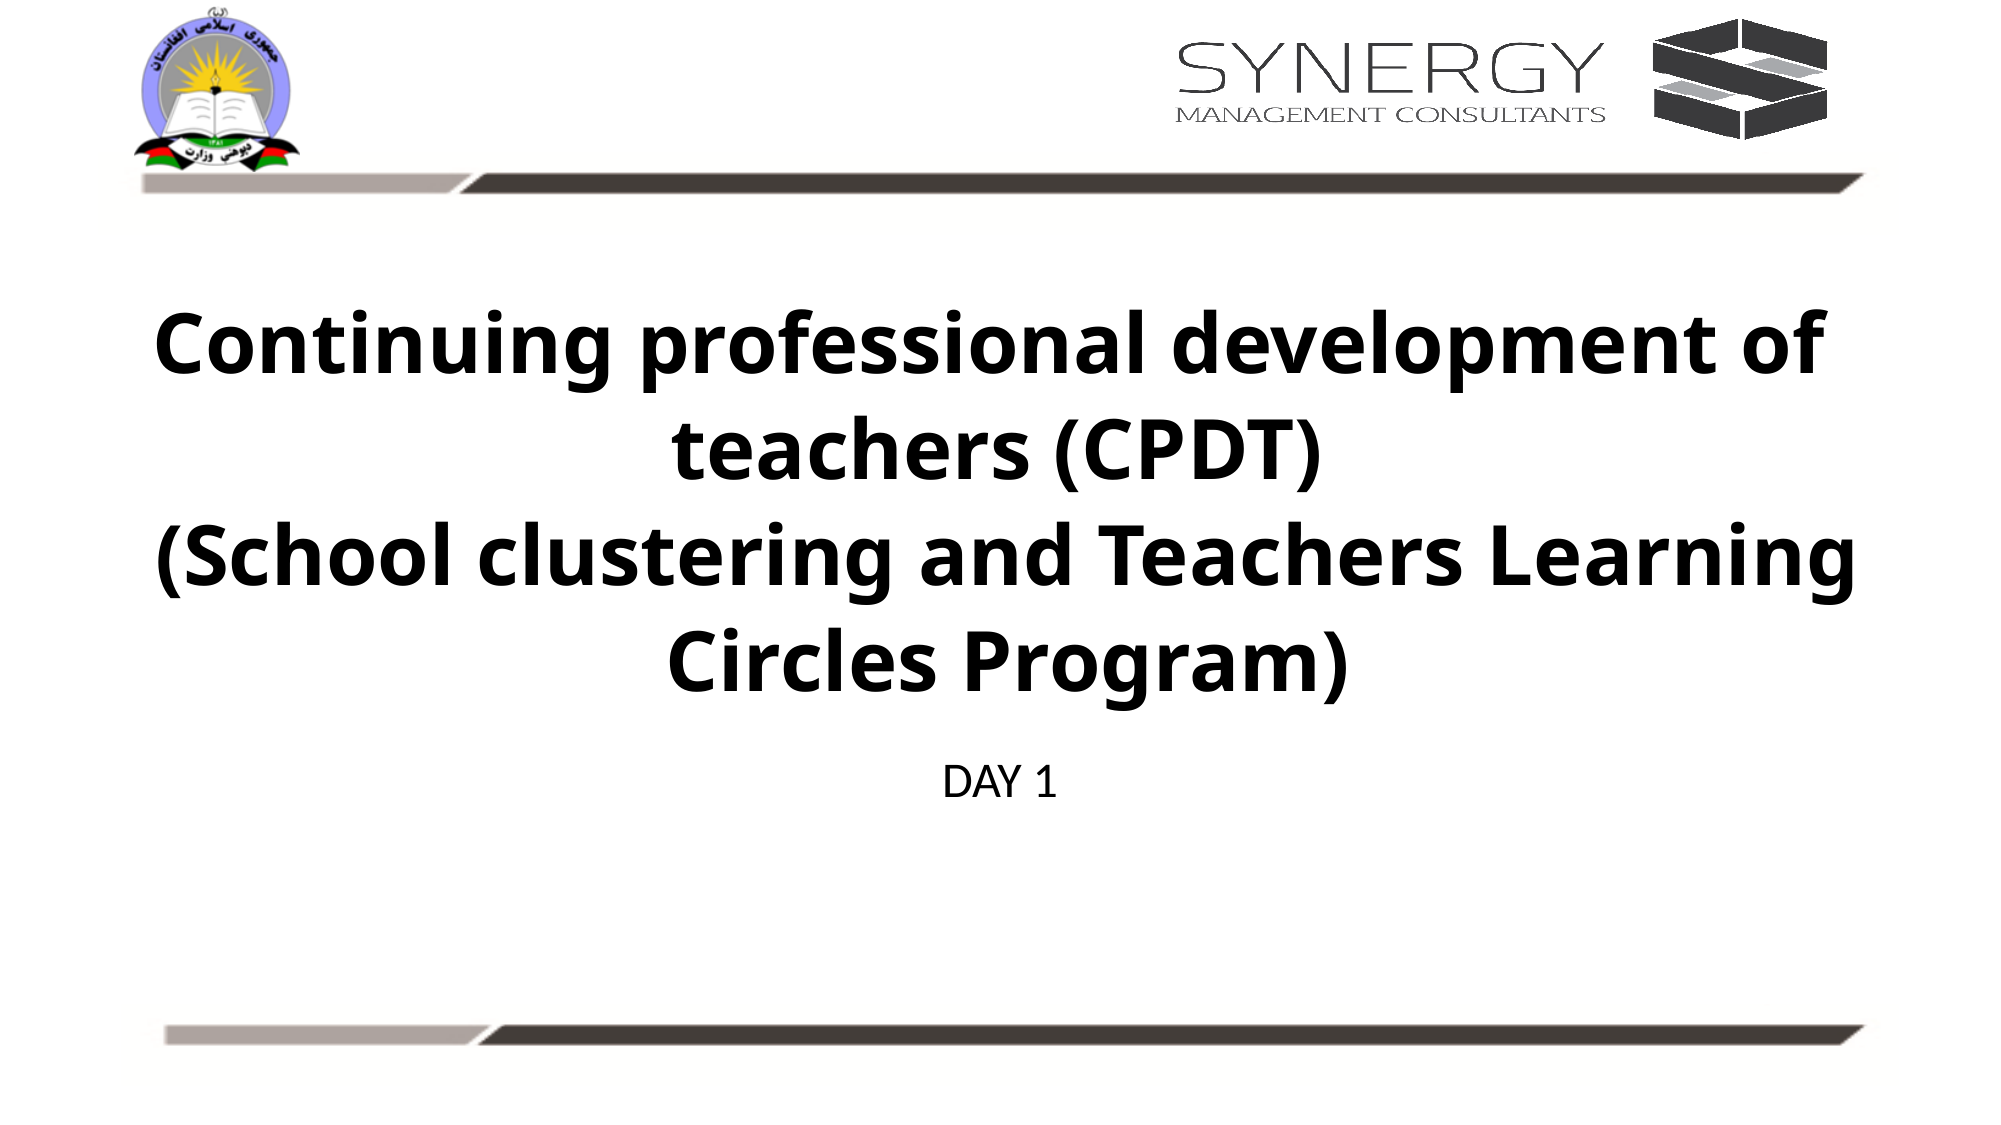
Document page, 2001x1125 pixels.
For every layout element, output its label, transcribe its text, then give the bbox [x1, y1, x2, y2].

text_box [98, 0, 1899, 236]
picture [134, 6, 300, 172]
subtitle DAY 1 [249, 747, 1750, 863]
title Continuing professional development of teachers (CPDT) (School clustering and Teachers Learning Circles Program) [76, 184, 1902, 716]
picture [121, 1004, 1899, 1086]
